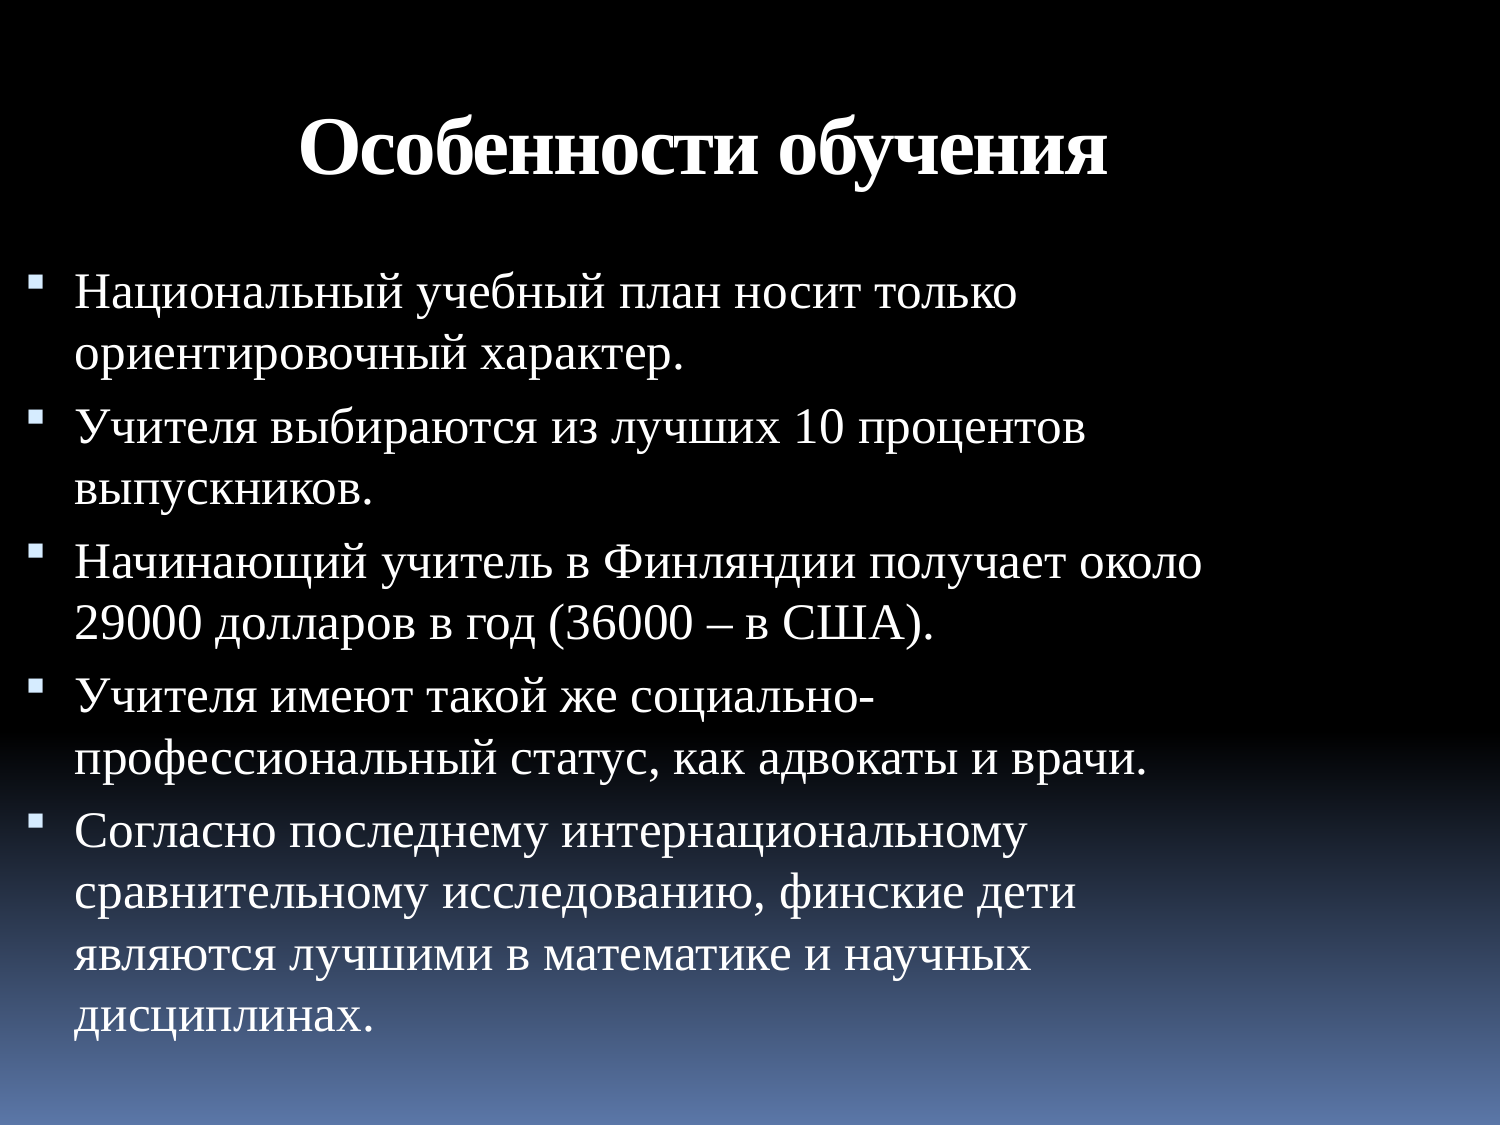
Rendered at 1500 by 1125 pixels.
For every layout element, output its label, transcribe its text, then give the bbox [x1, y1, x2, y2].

title Особенности обучения [0, 84, 1350, 235]
list Национальный учебный план носит только ориентировочный характер. Учителя выбираются из лучших 10 процентов выпускников. Начинающий учитель в Финляндии получает около 29000 долларов в год (36000 – в США). Учителя имеют такой же социально-профессиональный статус, как адвокаты и врачи. Согласно последнему интернациональному сравнительному исследованию, финские дети являются лучшими в математике и научных дисциплинах. [0, 249, 1288, 1055]
